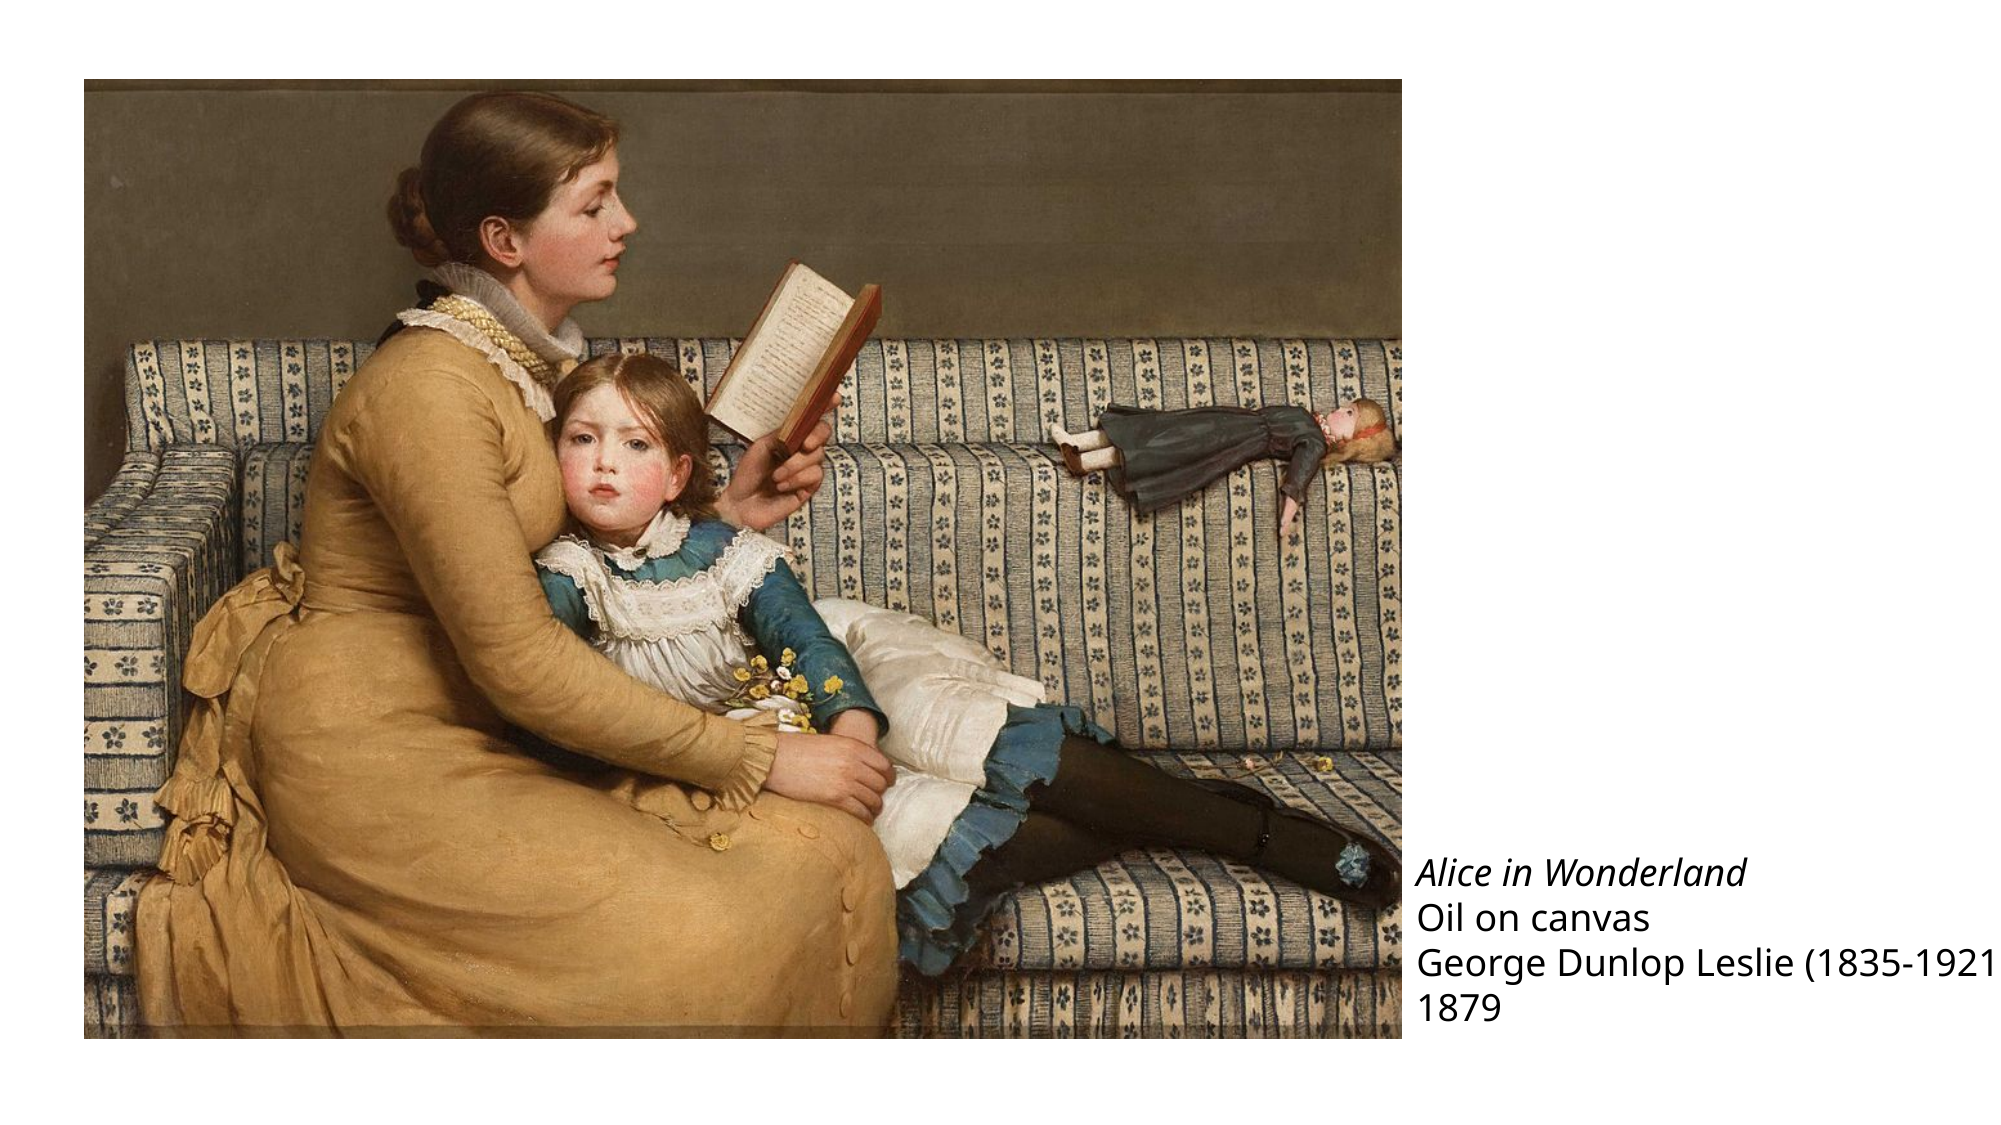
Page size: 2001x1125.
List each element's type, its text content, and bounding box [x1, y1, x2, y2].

text_box Alice in Wonderland Oil on canvas George Dunlop Leslie (1835-1921) 1879 [1402, 841, 2000, 1037]
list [84, 79, 1402, 1039]
